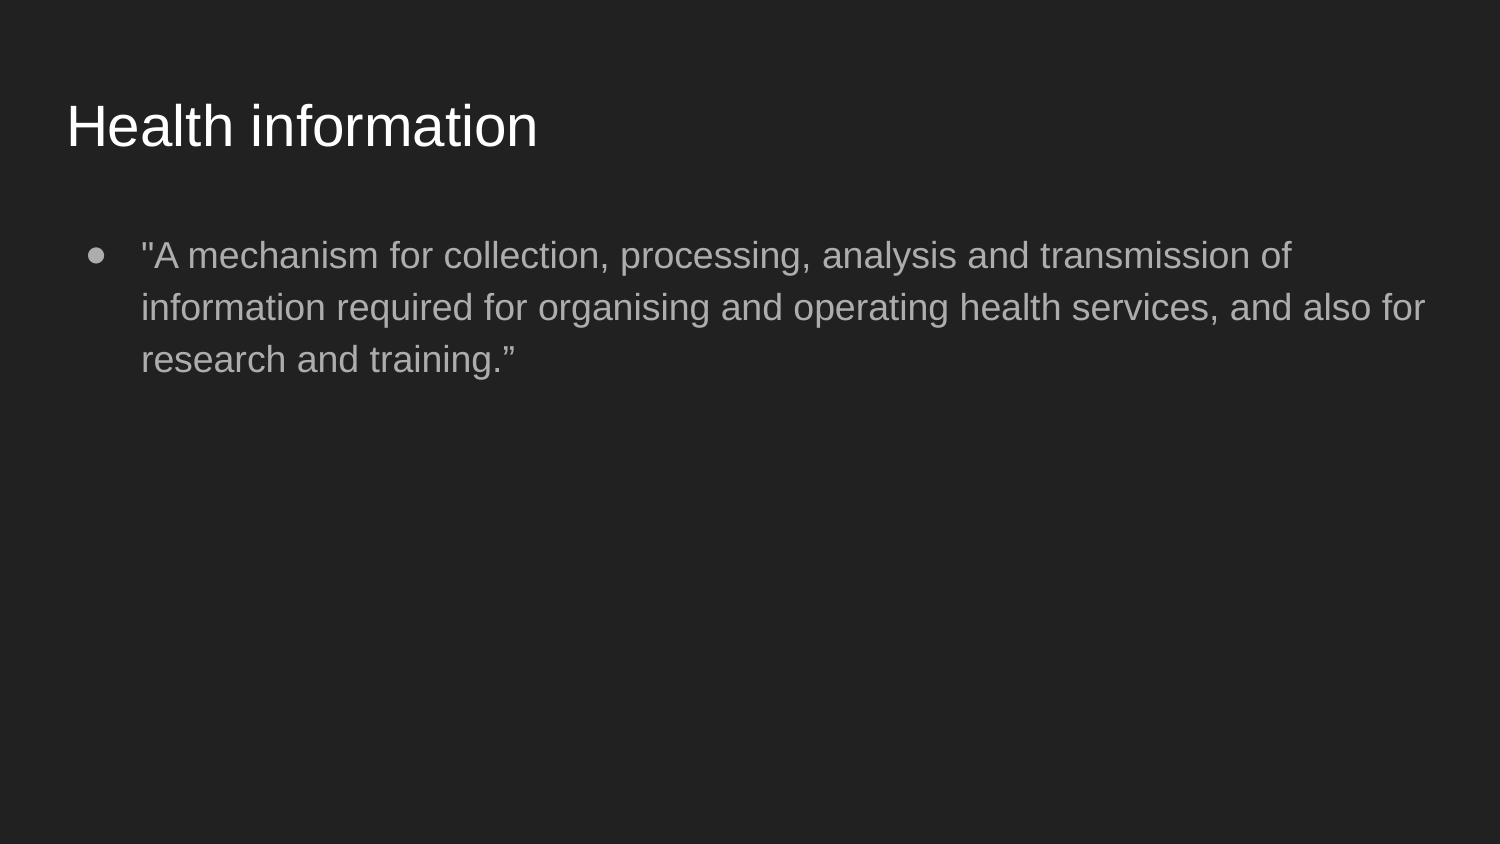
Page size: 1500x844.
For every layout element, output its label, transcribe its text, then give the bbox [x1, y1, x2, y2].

list "A mechanism for collection, processing, analysis and transmission of information required for organising and operating health services, and also for research and training.” [51, 209, 1449, 770]
title Health information [51, 72, 1449, 167]
